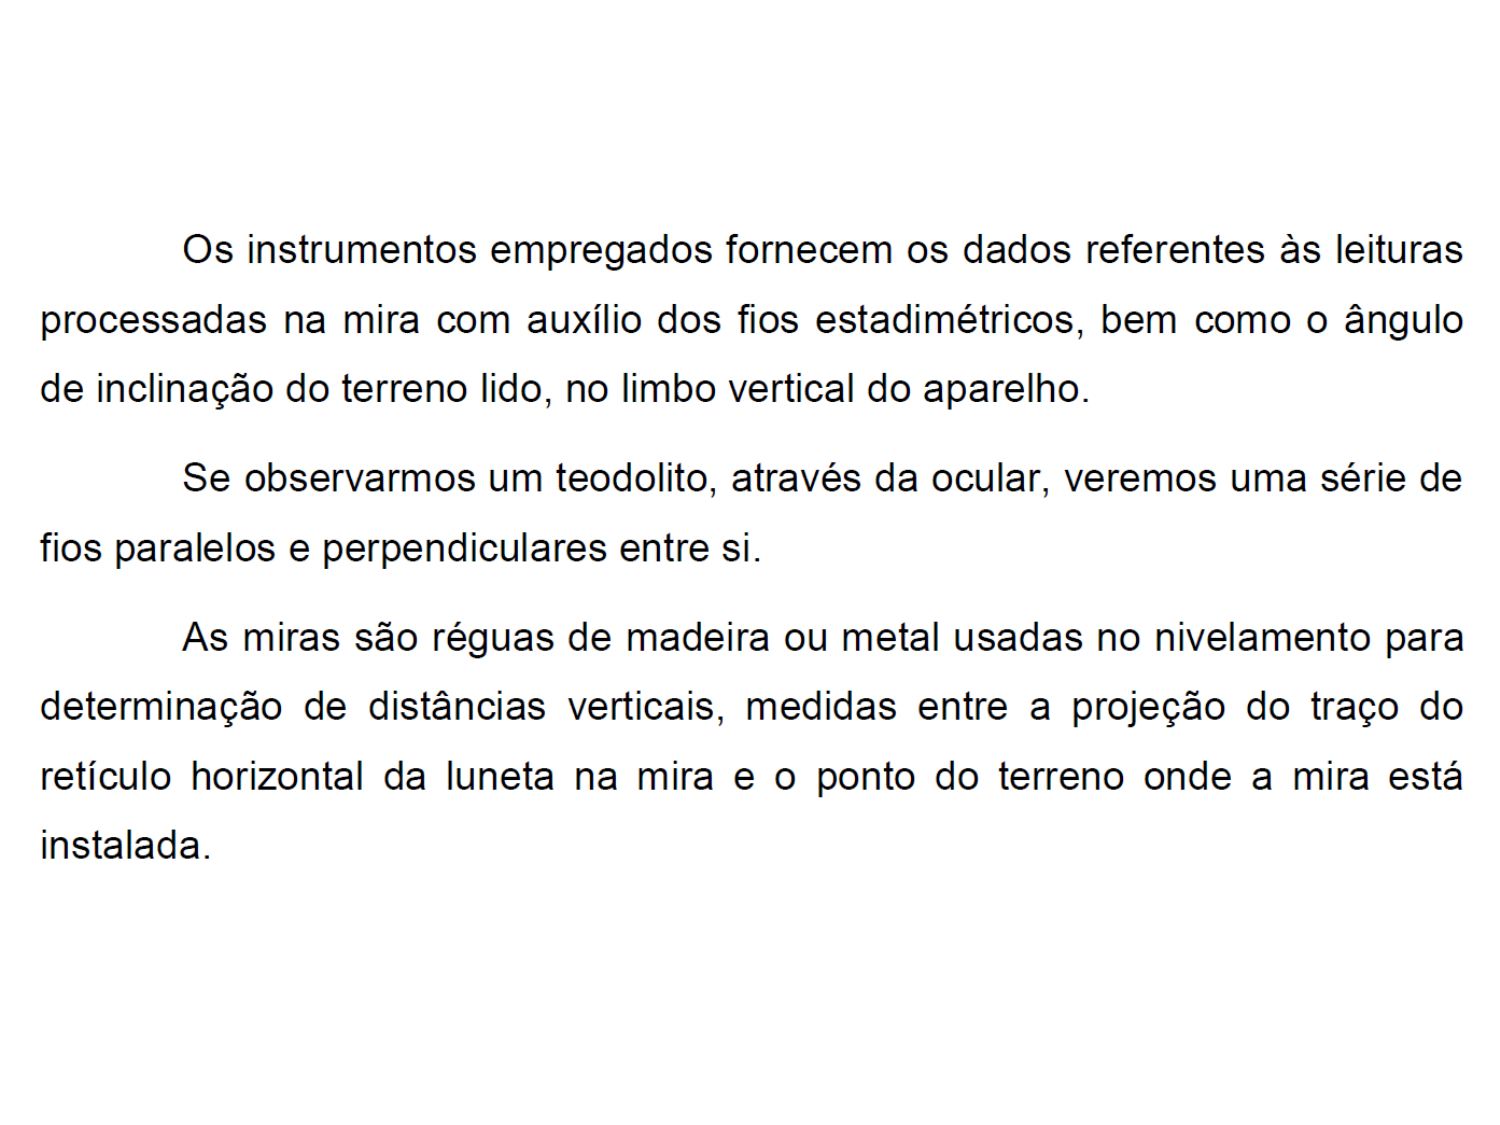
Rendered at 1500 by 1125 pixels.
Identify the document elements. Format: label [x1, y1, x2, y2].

picture [0, 206, 1500, 919]
